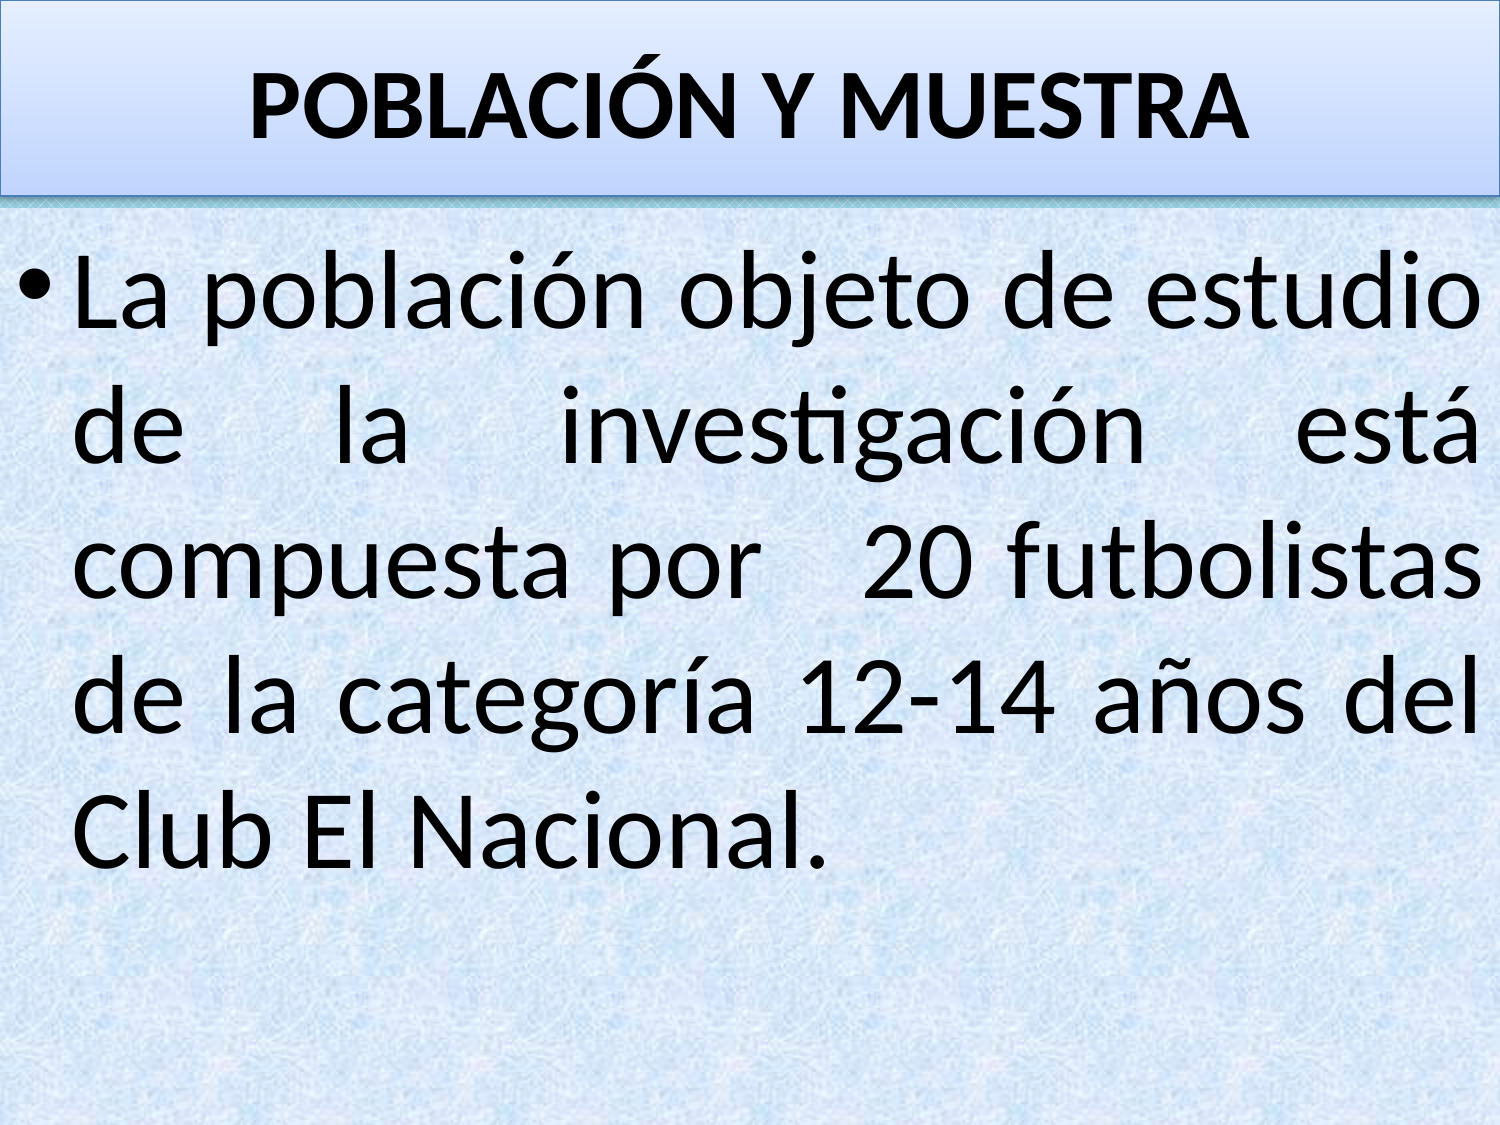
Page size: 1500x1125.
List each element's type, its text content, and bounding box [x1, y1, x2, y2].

title POBLACIÓN Y MUESTRA [0, 0, 1500, 197]
list La población objeto de estudio de la investigación está compuesta por 20 futbolistas de la categoría 12-14 años del Club El Nacional. [0, 208, 1500, 1125]
